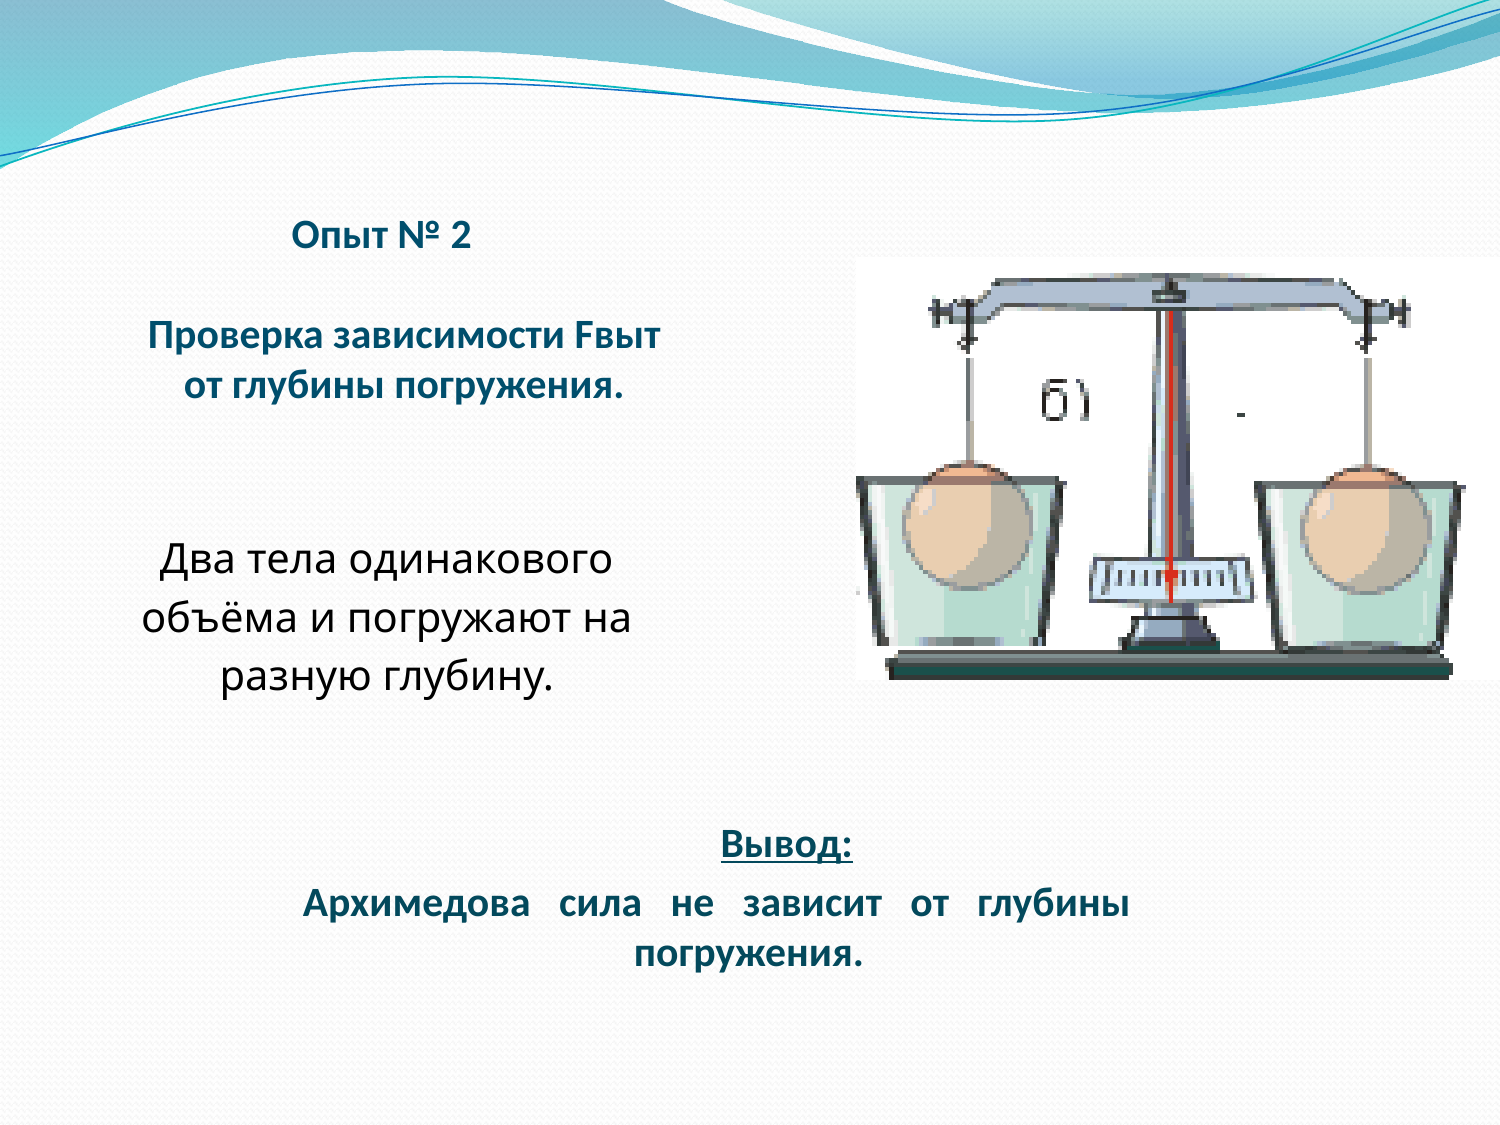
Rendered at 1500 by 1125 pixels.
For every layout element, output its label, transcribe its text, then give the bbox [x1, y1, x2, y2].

picture [855, 257, 1500, 680]
list Опыт № 2 Проверка зависимости Fвыт от глубины погружения. Два тела одинакового объёма и погружают на разную глубину. [70, 199, 704, 786]
title [75, 115, 1425, 303]
list Вывод: Архимедова сила не зависит от глубины погружения. [210, 808, 1243, 1068]
